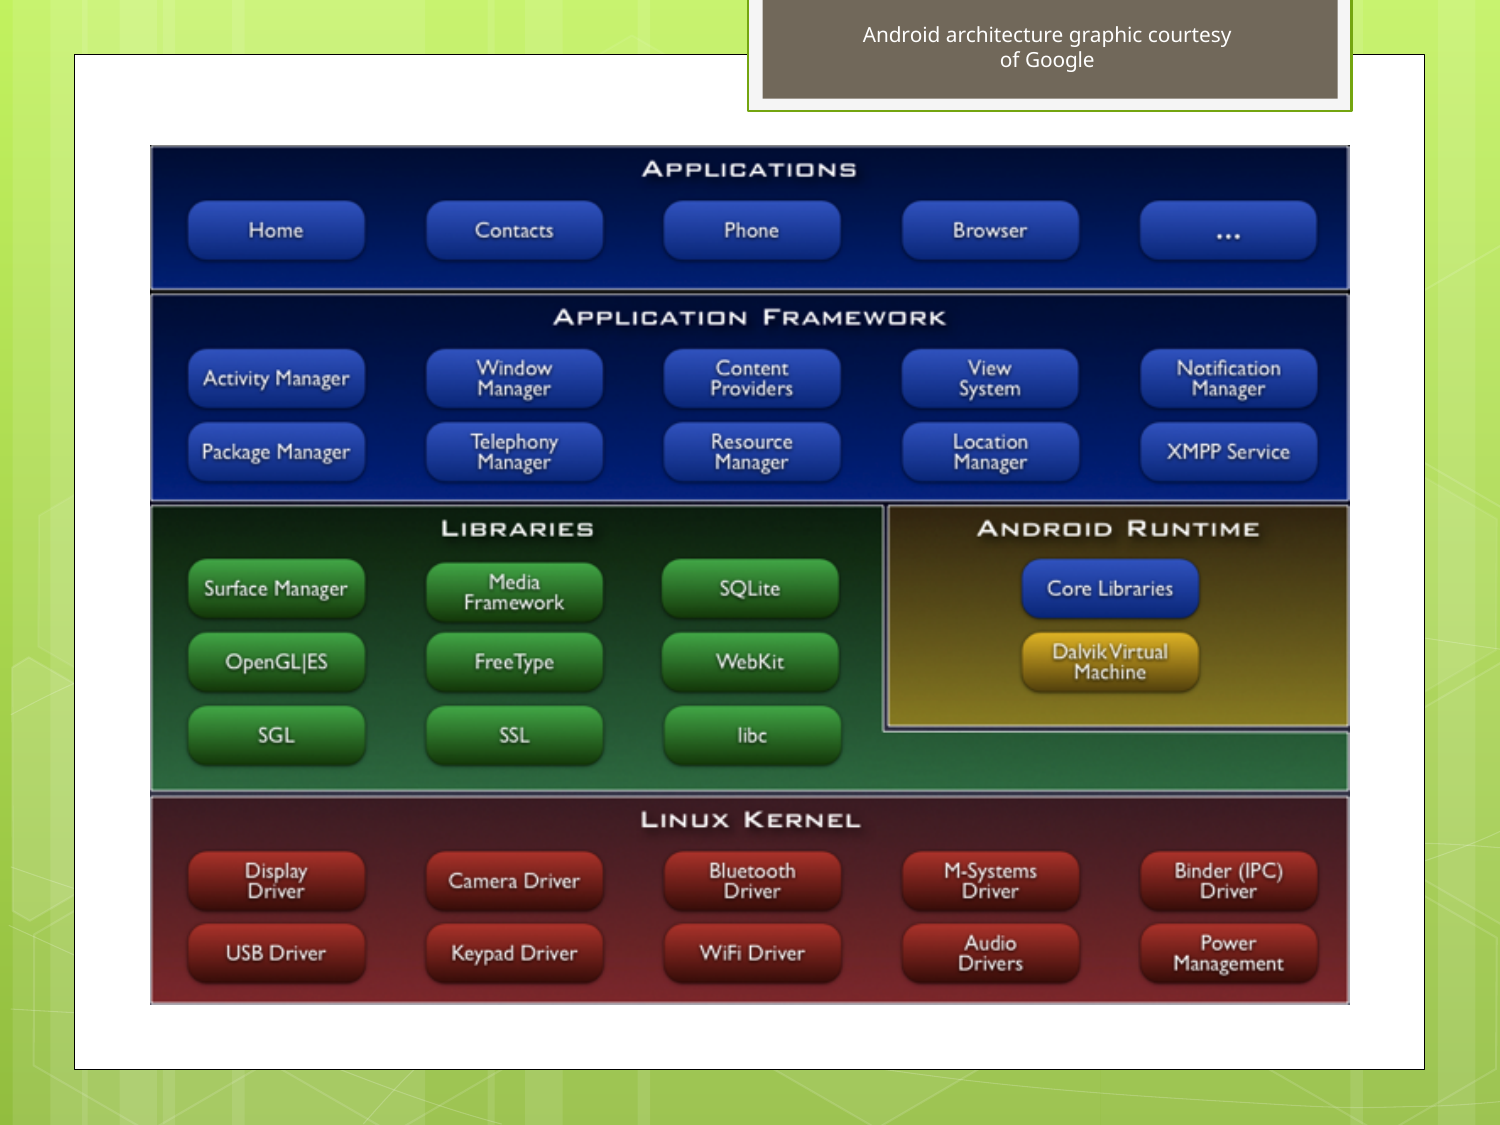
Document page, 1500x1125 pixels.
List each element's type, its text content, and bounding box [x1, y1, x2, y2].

text_box Android architecture graphic courtesy of Google [838, 14, 1256, 80]
picture [149, 145, 1350, 1006]
